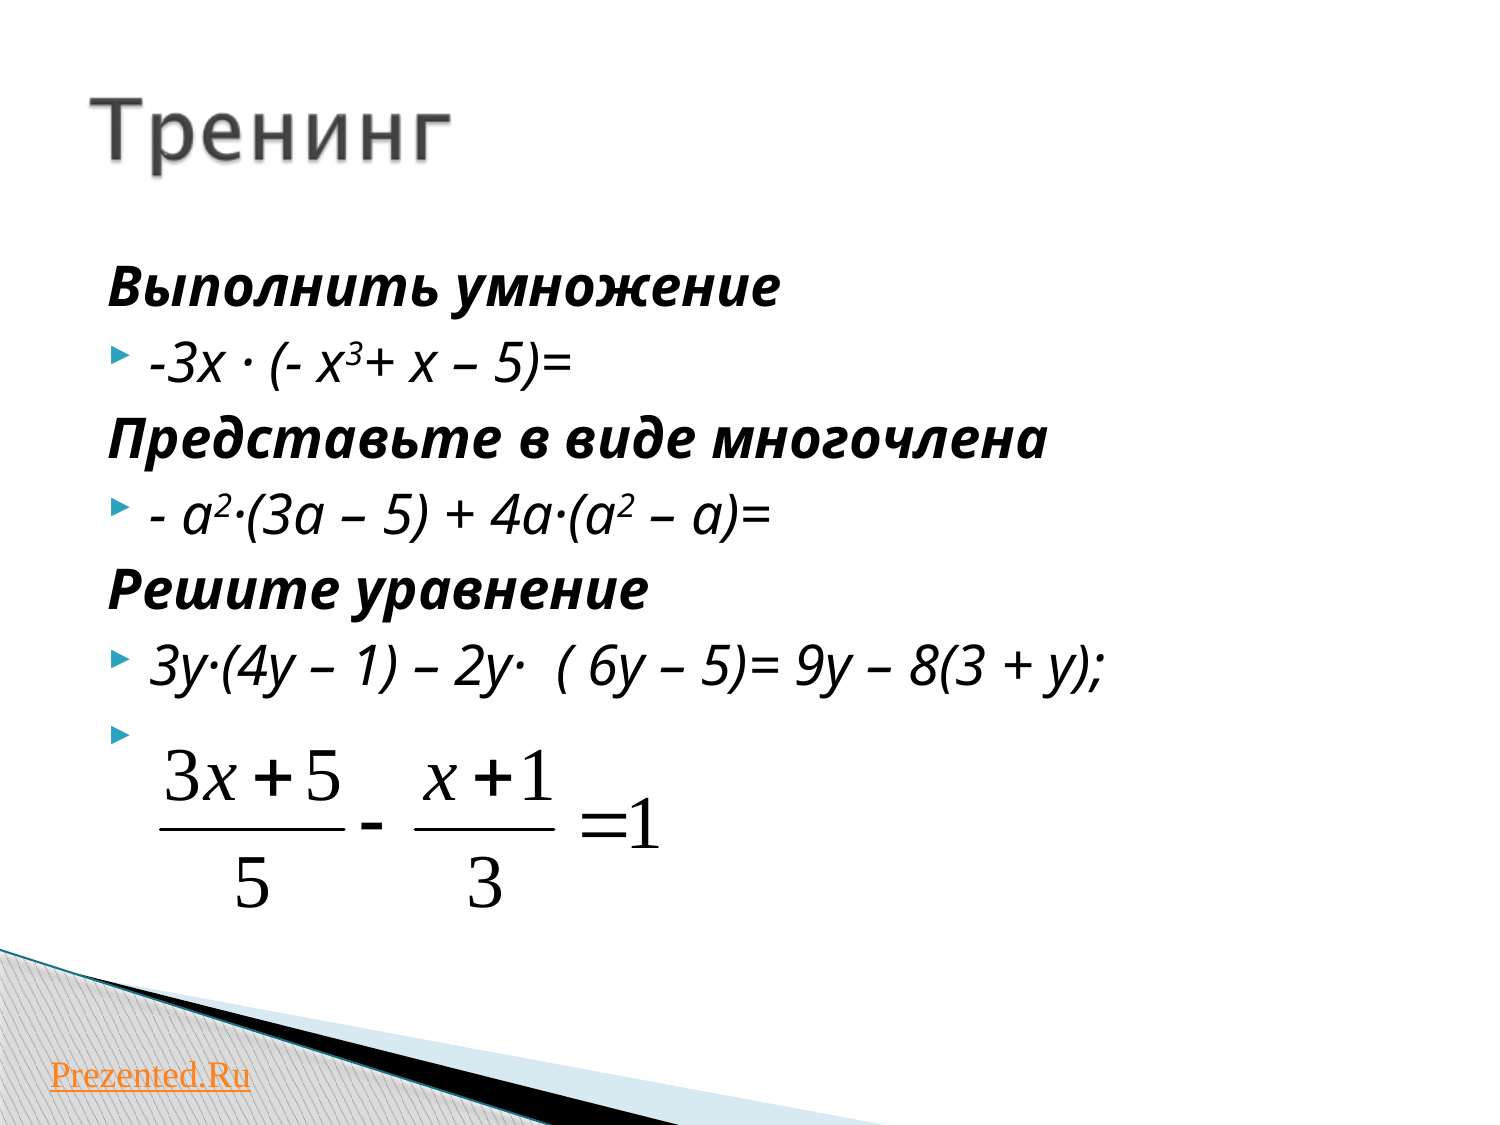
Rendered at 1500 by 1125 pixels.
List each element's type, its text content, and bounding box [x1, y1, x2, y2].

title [31, 43, 1427, 235]
text_box Prezented.Ru [35, 1042, 305, 1103]
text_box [147, 727, 668, 925]
list Выполнить умножение -3х · (- х3+ х – 5)= Представьте в виде многочлена - а2·(3а – 5) + 4а·(а2 – а)= Решите уравнение 3у·(4у – 1) – 2у· ( 6у – 5)= 9у – 8(3 + у); [75, 245, 1425, 986]
